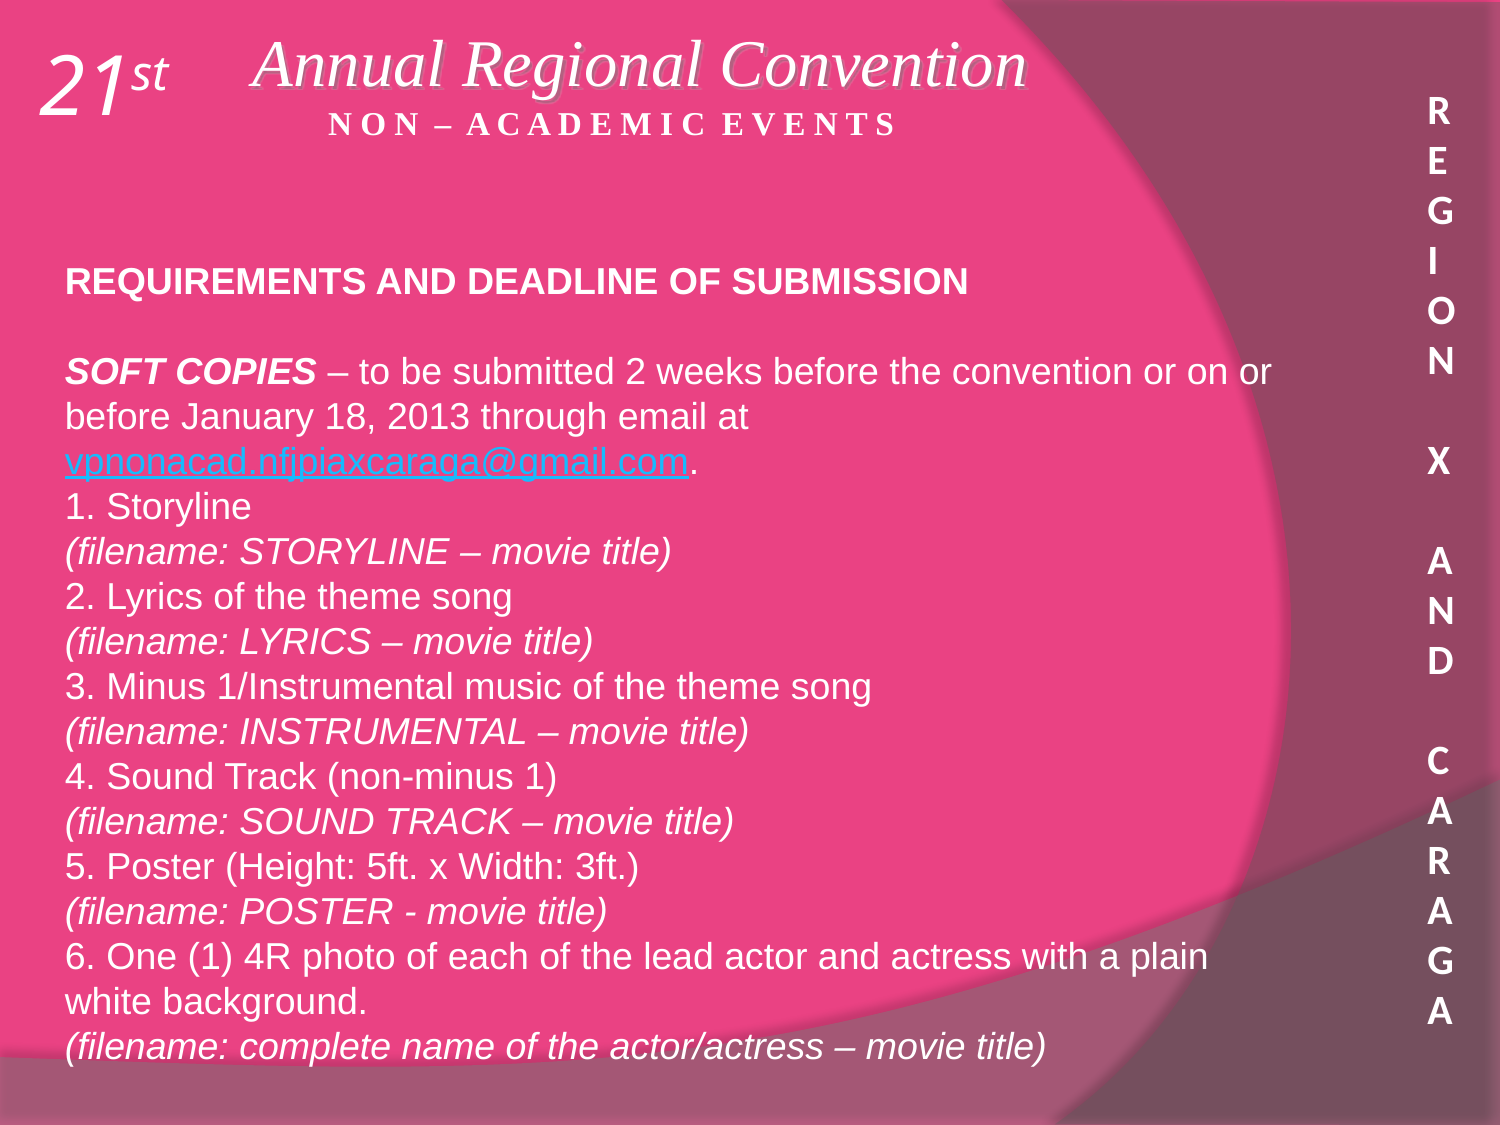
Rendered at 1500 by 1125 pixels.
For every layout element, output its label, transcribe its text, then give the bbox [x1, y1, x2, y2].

text_box REQUIREMENTS AND DEADLINE OF SUBMISSION SOFT COPIES – to be submitted 2 weeks before the convention or on or before January 18, 2013 through email at vpnonacad.nfjpiaxcaraga@gmail.com. 1. Storyline (filename: STORYLINE – movie title) 2. Lyrics of the theme song (filename: LYRICS – movie title) 3. Minus 1/Instrumental music of the theme song (filename: INSTRUMENTAL – movie title) 4. Sound Track (non-minus 1) (filename: SOUND TRACK – movie title) 5. Poster (Height: 5ft. x Width: 3ft.) (filename: POSTER - movie title) 6. One (1) 4R photo of each of the lead actor and actress with a plain white background. (filename: complete name of the actor/actress – movie title) [49, 204, 1313, 1120]
text_box Annual Regional Convention [237, 12, 1447, 108]
text_box 21st [24, 24, 488, 213]
text_box R E G I O N X A N D C A R A G A [1412, 74, 1488, 975]
text_box N O N – A C A D E M I C E V E N T S [312, 112, 910, 150]
